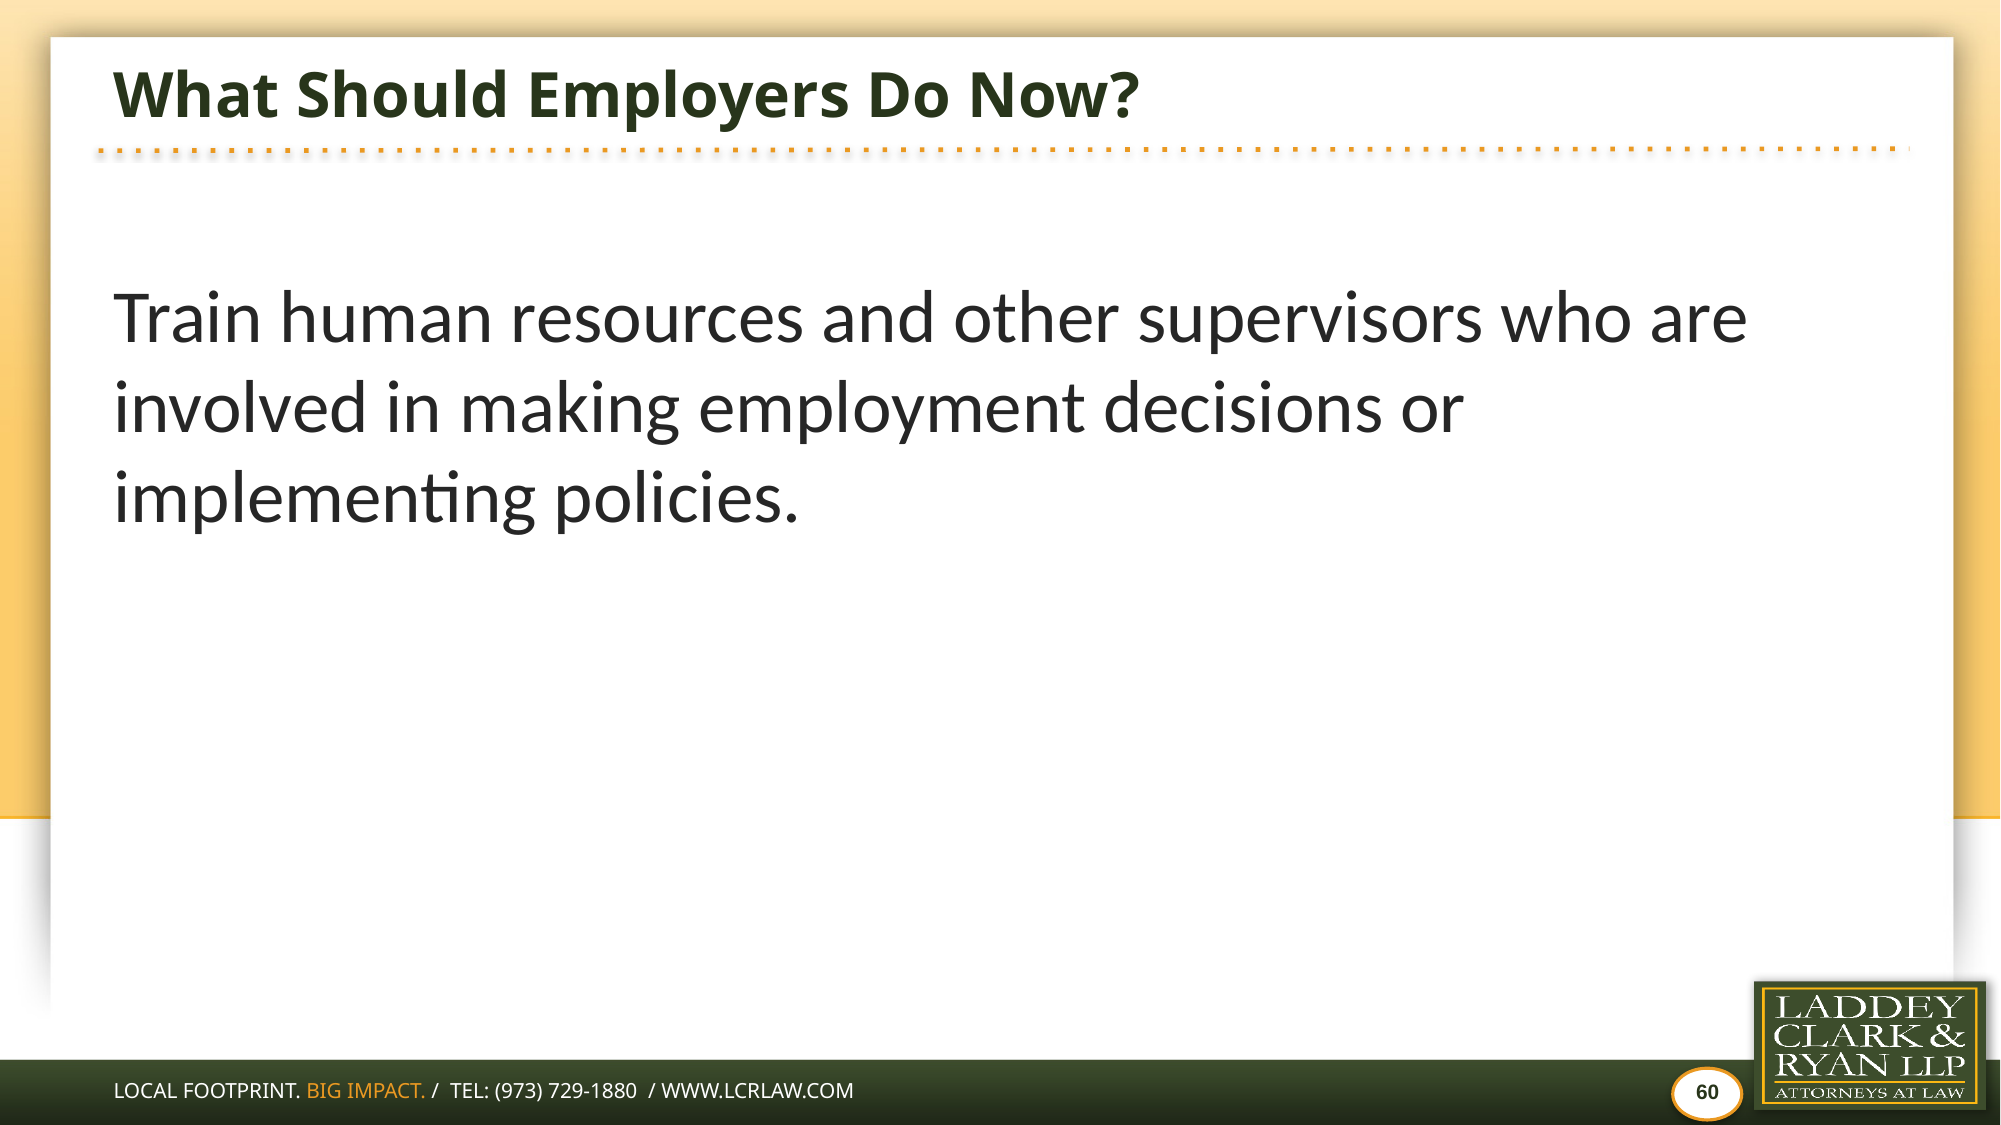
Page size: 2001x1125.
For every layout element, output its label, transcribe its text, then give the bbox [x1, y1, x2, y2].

picture [0, 0, 2001, 1125]
list Train human resources and other supervisors who are involved in making employment decisions or implementing policies. [98, 155, 1910, 1031]
title What Should Employers Do Now? [98, 47, 1910, 147]
